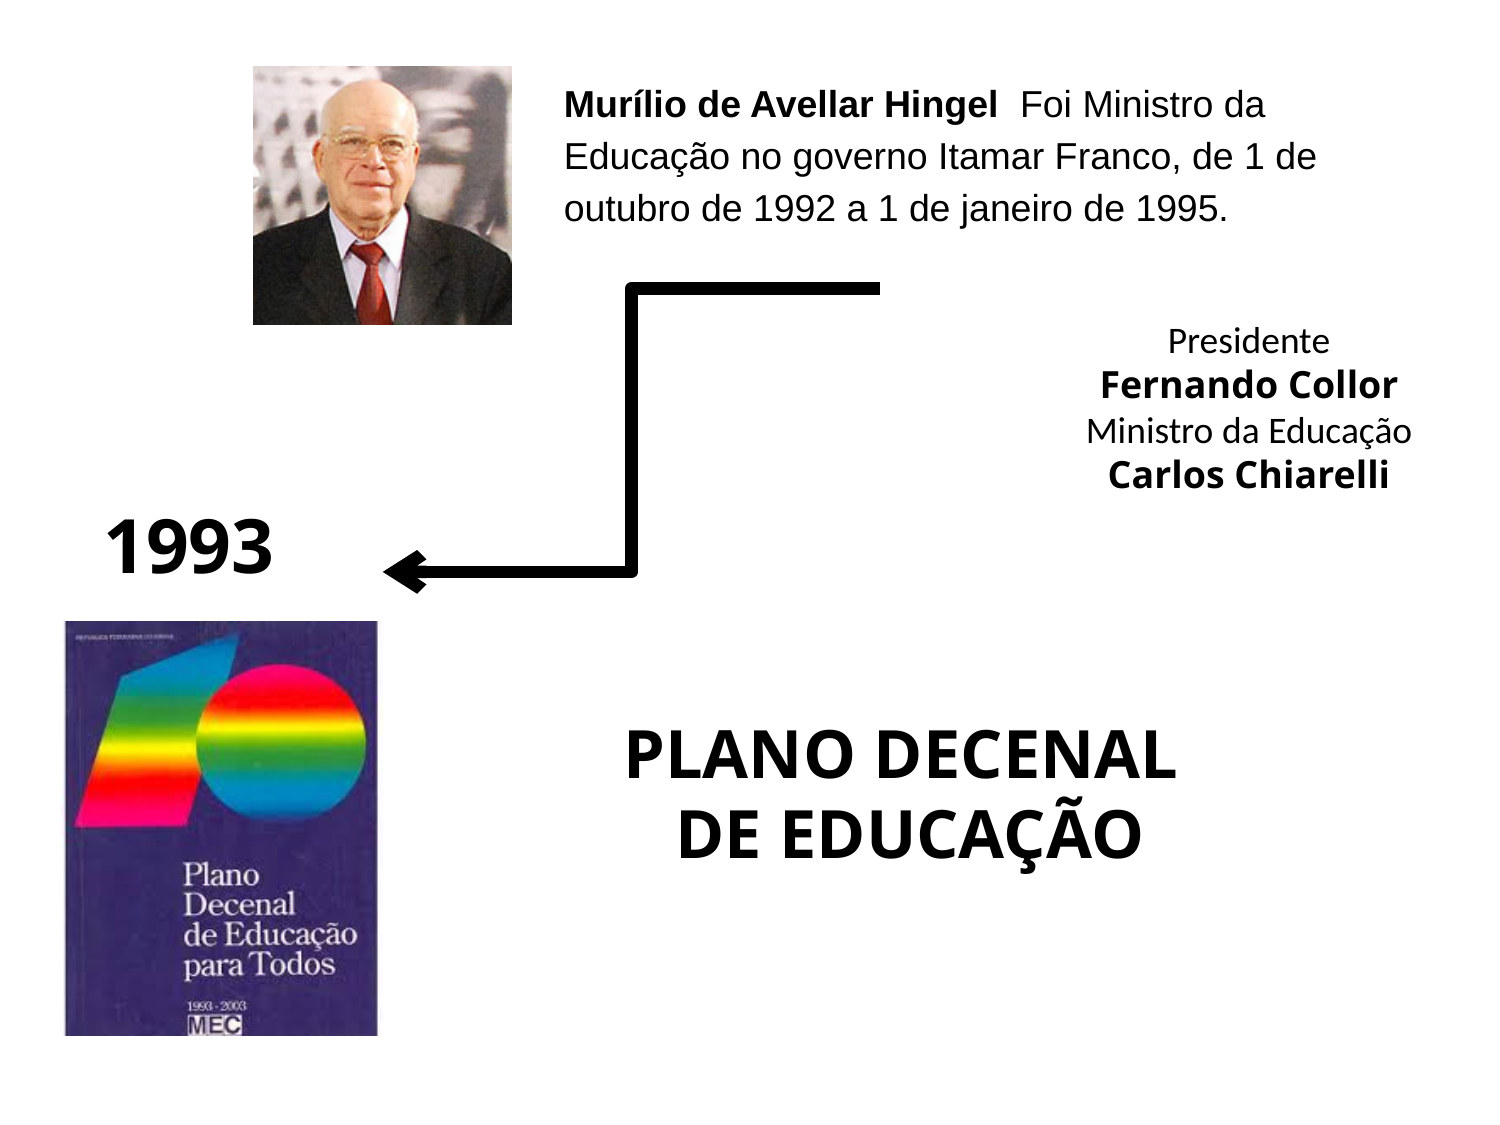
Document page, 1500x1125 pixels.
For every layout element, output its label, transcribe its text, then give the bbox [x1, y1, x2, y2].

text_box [382, 288, 881, 573]
text_box PLANO DECENAL DE EDUCAÇÃO [513, 704, 1307, 879]
picture [60, 621, 384, 1036]
picture [253, 66, 512, 325]
text_box 1993 [88, 491, 362, 597]
text_box Murílio de Avellar Hingel Foi Ministro da Educação no governo Itamar Franco, de 1 de outubro de 1992 a 1 de janeiro de 1995. [549, 66, 1353, 237]
text_box Presidente Fernando Collor Ministro da Educação Carlos Chiarelli [1071, 308, 1428, 549]
